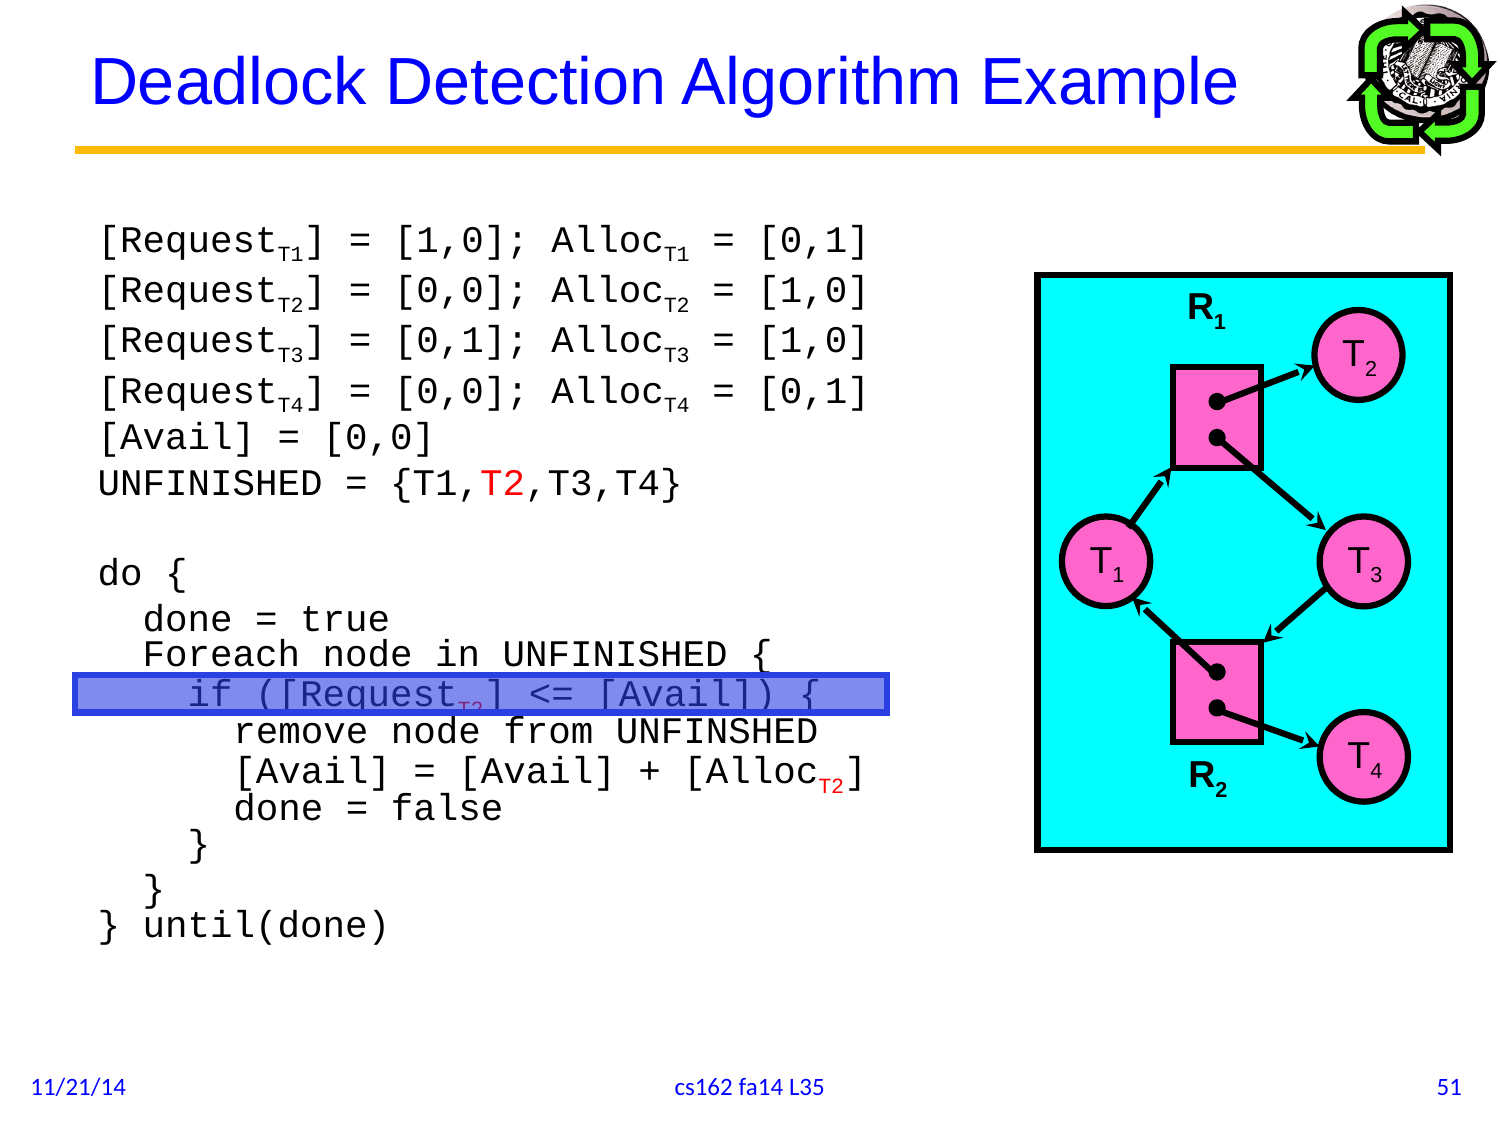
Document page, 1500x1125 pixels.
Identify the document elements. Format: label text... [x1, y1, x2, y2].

slide_number 51 [1127, 1055, 1478, 1115]
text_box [1353, 12, 1490, 150]
text_box [RequestT1] = [1,0]; AllocT1 = [0,1] [RequestT2] = [0,0]; AllocT2 = [1,0] [RequestT3] = [0,1]; AllocT3 = [1,0] [RequestT4] = [0,0]; AllocT4 = [0,1] [Avail] = [0,0] UNFINISHED = {T1,T2,T3,T4} do { done = true Foreach node in UNFINISHED { if ([RequestT2] <= [Avail]) { remove node from UNFINSHED [Avail] = [Avail] + [AllocT2] done = false } } } until(done) [83, 212, 885, 675]
title Deadlock Detection Algorithm Example [75, 6, 1401, 150]
text_box [74, 675, 888, 713]
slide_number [15, 1055, 366, 1115]
picture [1350, 0, 1500, 127]
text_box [1037, 274, 1451, 851]
footer cs162 fa14 L35 [512, 1055, 988, 1115]
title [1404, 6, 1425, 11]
text_box [RequestT1] = [1,0]; AllocT1 = [0,1] [RequestT2] = [0,0]; AllocT2 = [1,0] [RequestT3] = [0,1]; AllocT3 = [1,0] [RequestT4] = [0,0]; AllocT4 = [0,1] [Avail] = [0,0] UNFINISHED = {T1,T2,T3,T4} do { done = true Foreach node in UNFINISHED { if ([RequestT2] <= [Avail]) { remove node from UNFINSHED [Avail] = [Avail] + [AllocT2] done = false } } } until(done) [83, 713, 885, 953]
